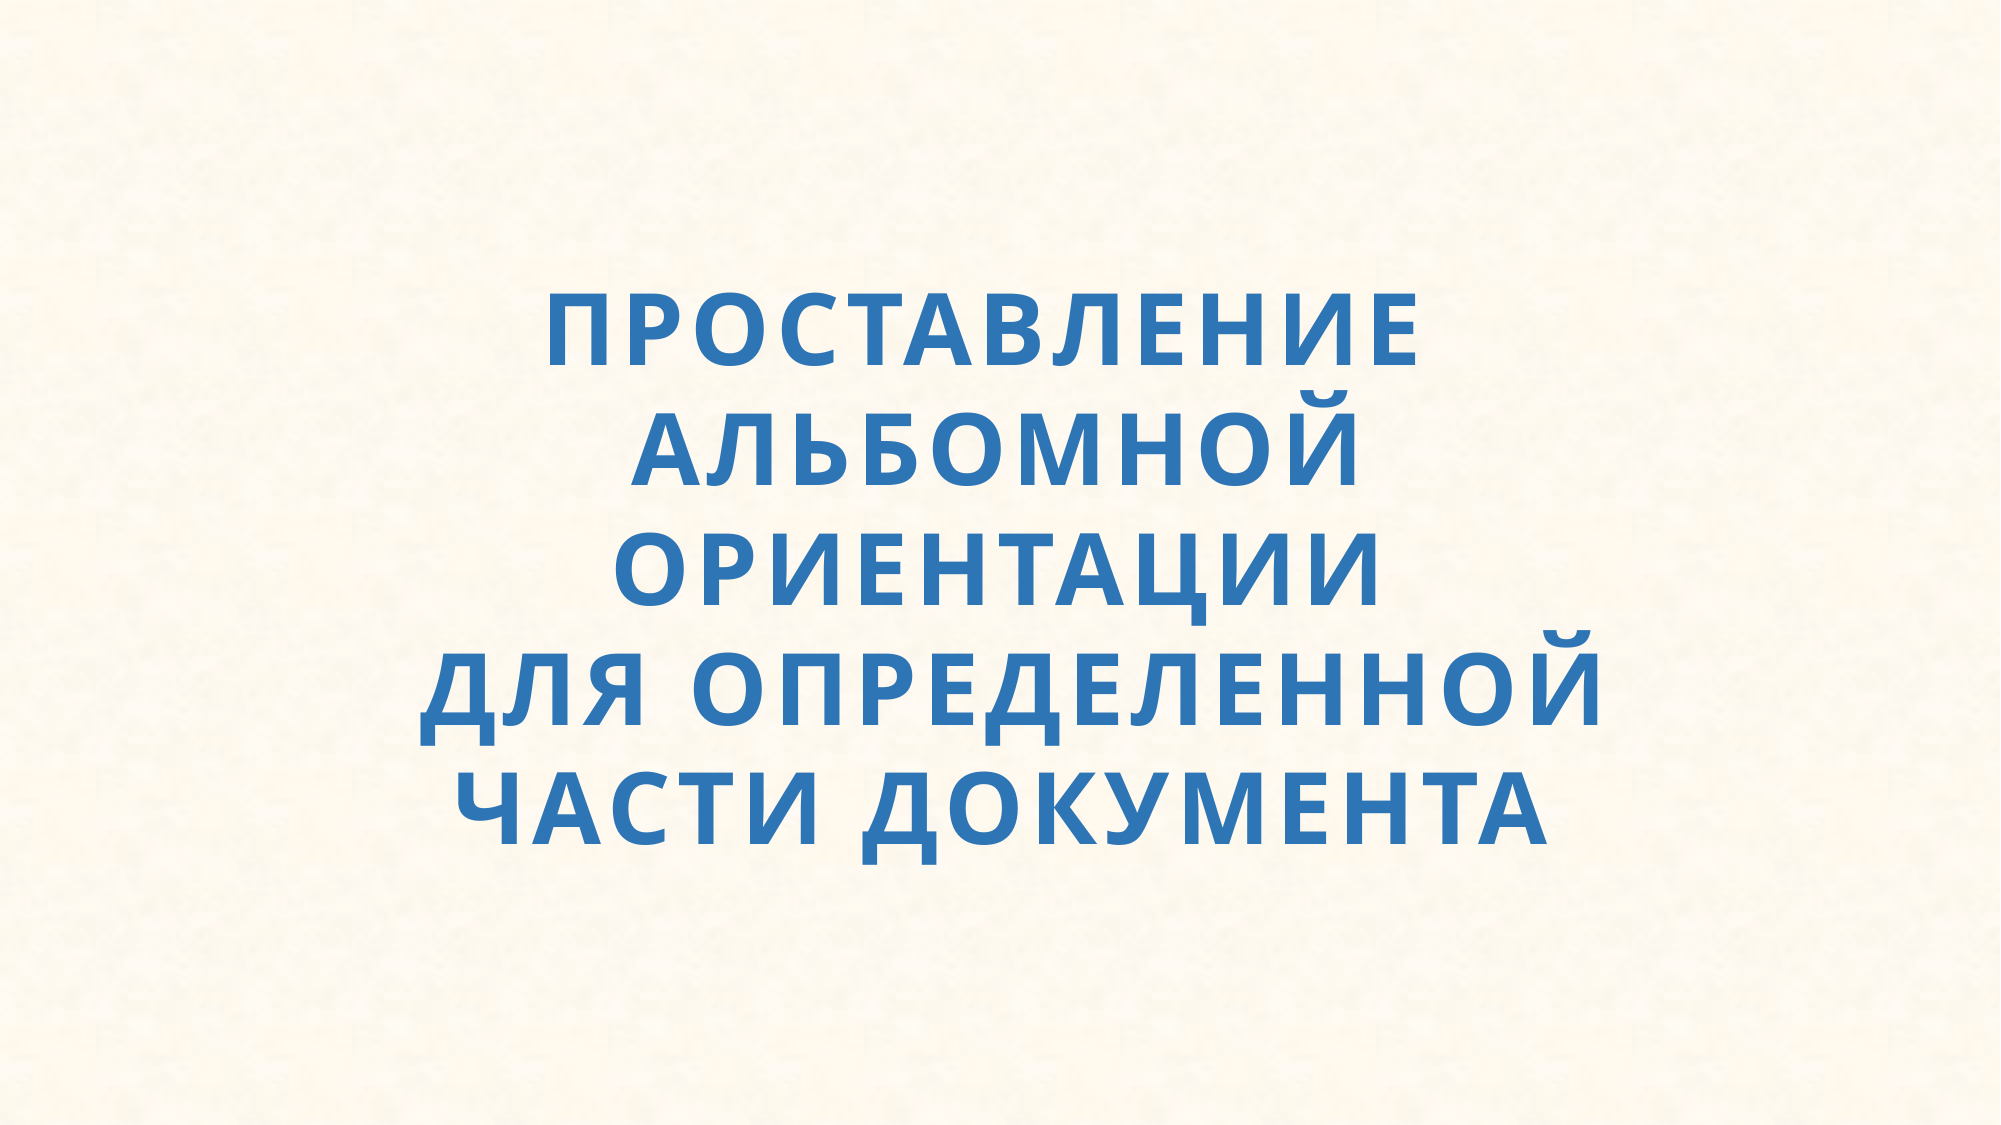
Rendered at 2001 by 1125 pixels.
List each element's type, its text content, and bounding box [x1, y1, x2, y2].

text_box ПРОСТАВЛЕНИЕ АЛЬБОМНОЙ ОРИЕНТАЦИИ ДЛЯ ОПРЕДЕЛЕННОЙ ЧАСТИ ДОКУМЕНТА [363, 257, 1640, 873]
